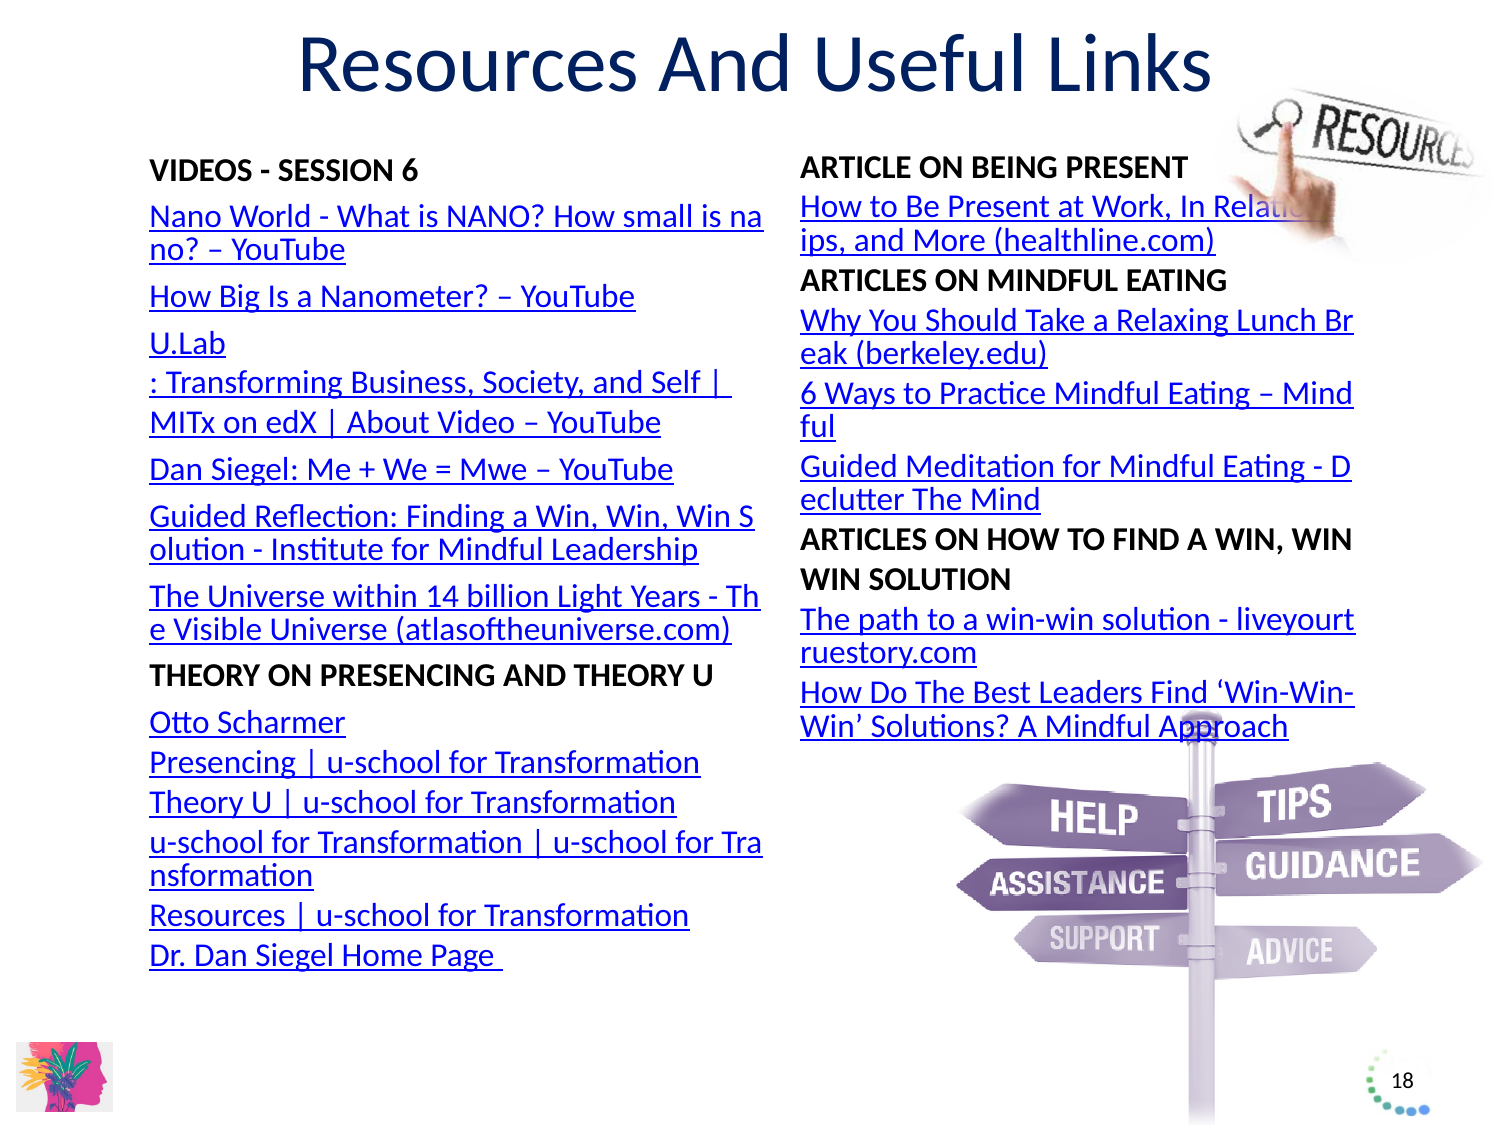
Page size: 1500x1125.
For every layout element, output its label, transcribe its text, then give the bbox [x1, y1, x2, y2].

picture [1206, 79, 1500, 265]
picture [913, 688, 1500, 1125]
picture [16, 1042, 113, 1112]
list VIDEOS - SESSION 6 Nano World - What is NANO? How small is nano? – YouTube How Big Is a Nanometer? – YouTube U.Lab: Transforming Business, Society, and Self | MITx on edX | About Video – YouTube Dan Siegel: Me + We = Mwe – YouTube Guided Reflection: Finding a Win, Win, Win Solution - Institute for Mindful Leadership The Universe within 14 billion Light Years - The Visible Universe (atlasoftheuniverse.com) THEORY ON PRESENCING AND THEORY U Otto Scharmer Presencing | u-school for Transformation Theory U | u-school for Transformation u-school for Transformation | u-school for Transformation Resources | u-school for Transformation Dr. Dan Siegel Home Page [134, 140, 786, 1047]
text_box Resources And Useful Links [206, 19, 1305, 97]
text_box ARTICLE ON BEING PRESENT How to Be Present at Work, In Relationships, and More (healthline.com) ARTICLES ON MINDFUL EATING Why You Should Take a Relaxing Lunch Break (berkeley.edu) 6 Ways to Practice Mindful Eating – Mindful Guided Meditation for Mindful Eating - Declutter The Mind ARTICLES ON HOW TO FIND A WIN, WIN WIN SOLUTION The path to a win-win solution - liveyourtruestory.com How Do The Best Leaders Find ‘Win-Win-Win’ Solutions? A Mindful Approach [785, 137, 1375, 597]
